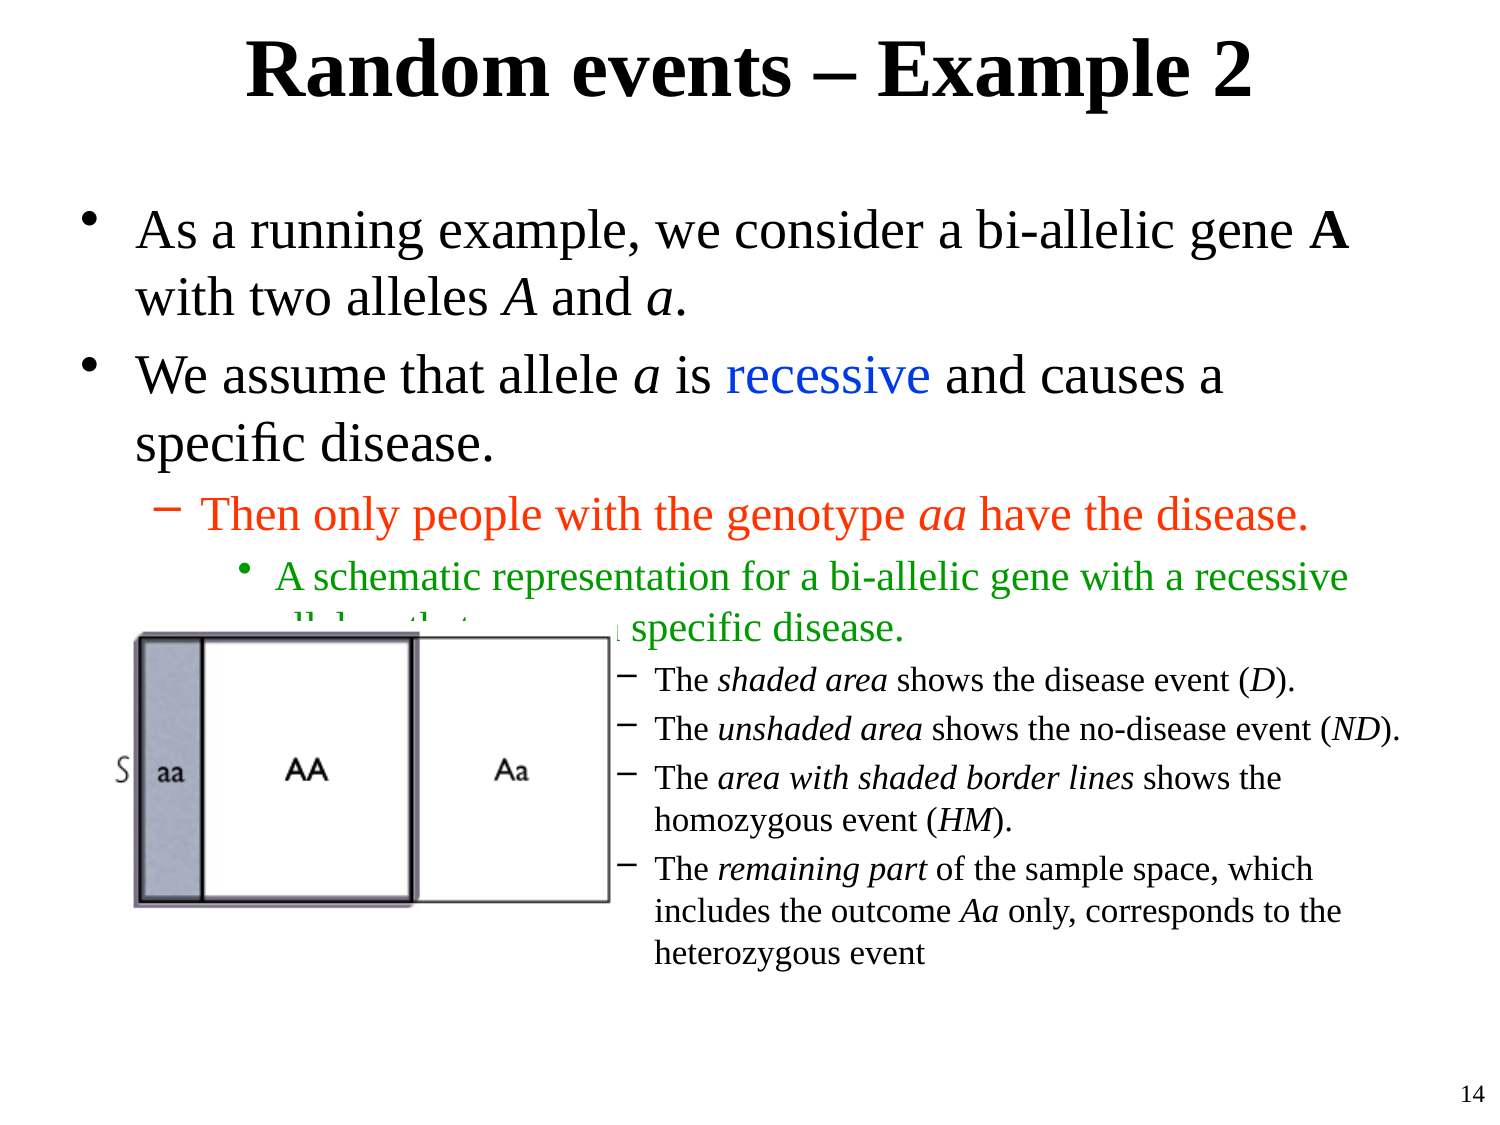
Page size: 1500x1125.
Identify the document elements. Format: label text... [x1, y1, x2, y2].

title Random events – Example 2 [0, 0, 1500, 126]
picture [111, 621, 617, 916]
slide_number 14 [1186, 1069, 1500, 1125]
list As a running example, we consider a bi-allelic gene A with two alleles A and a. We assume that allele a is recessive and causes a speciﬁc disease. Then only people with the genotype aa have the disease. A schematic representation for a bi-allelic gene with a recessive allele a that causes a specific disease. The shaded area shows the disease event (D). The unshaded area shows the no-disease event (ND). The area with shaded border lines shows the homozygous event (HM). The remaining part of the sample space, which includes the outcome Aa only, corresponds to the heterozygous event [64, 184, 1424, 1002]
